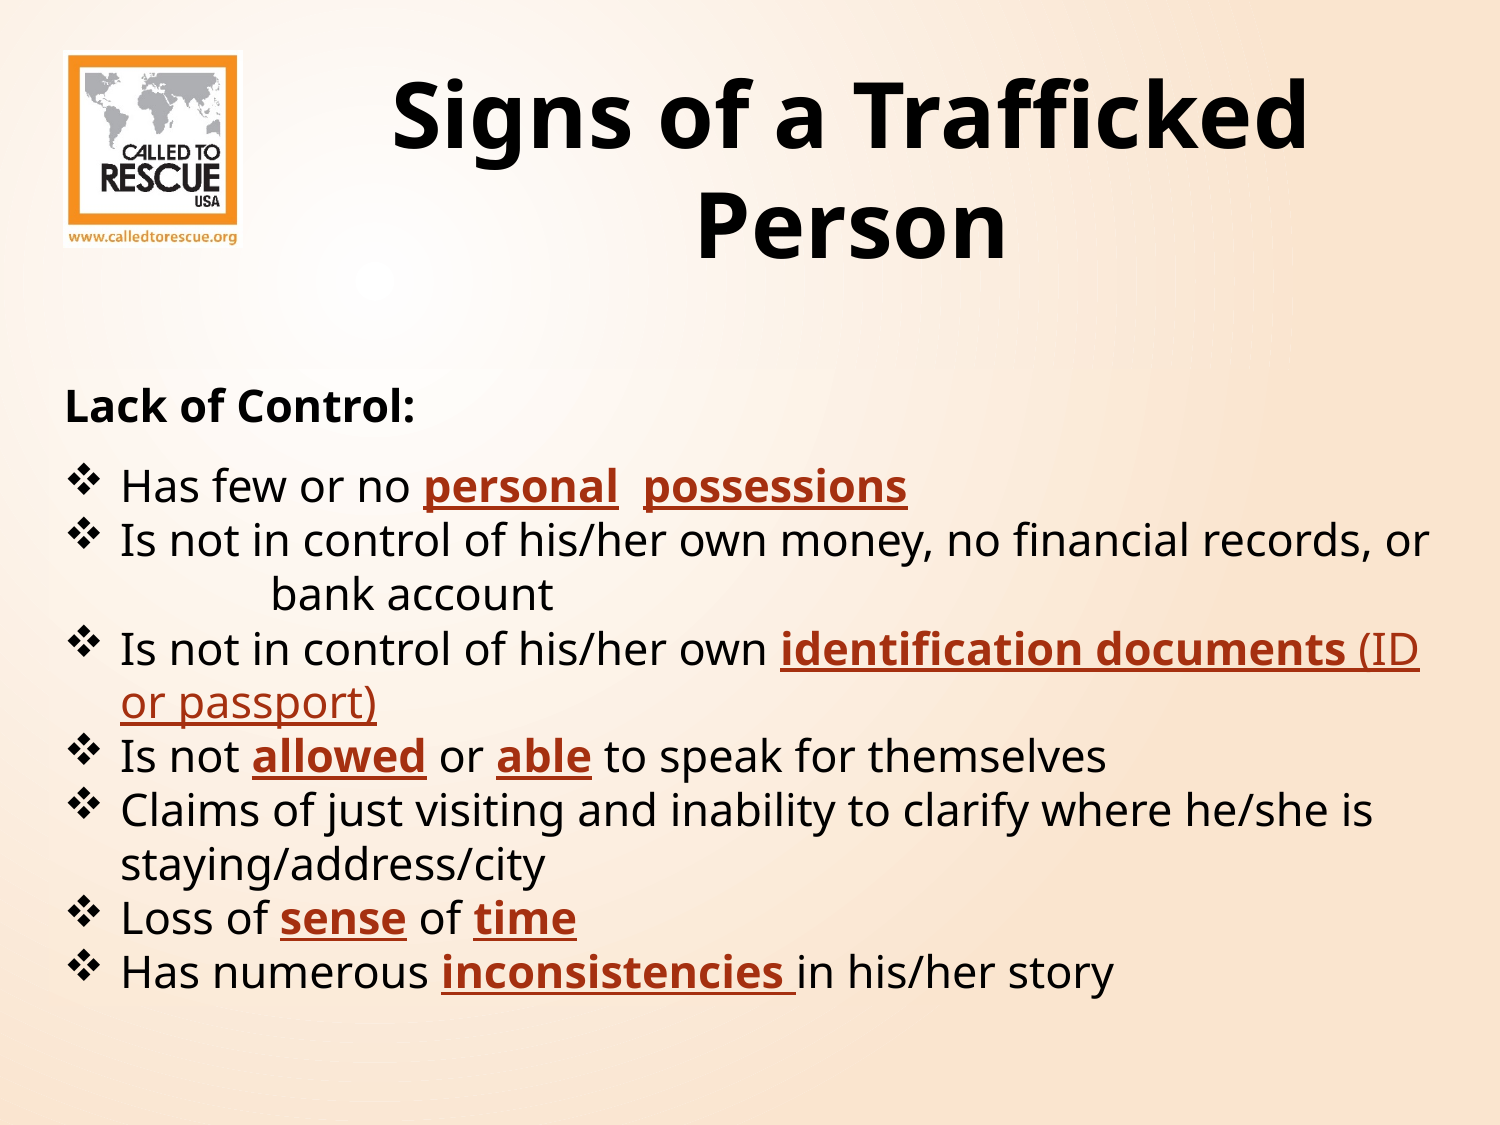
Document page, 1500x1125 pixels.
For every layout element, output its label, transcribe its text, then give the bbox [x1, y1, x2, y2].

picture [62, 49, 243, 248]
text_box [41, 224, 1454, 370]
text_box Lack of Control: Has few or no personal possessions Is not in control of his/her own money, no financial records, or bank account Is not in control of his/her own identification documents (ID or passport) Is not allowed or able to speak for themselves Claims of just visiting and inability to clarify where he/she is staying/address/city Loss of sense of time Has numerous inconsistencies in his/her story [49, 369, 1453, 1006]
text_box Signs of a Trafficked Person [228, 49, 1475, 285]
